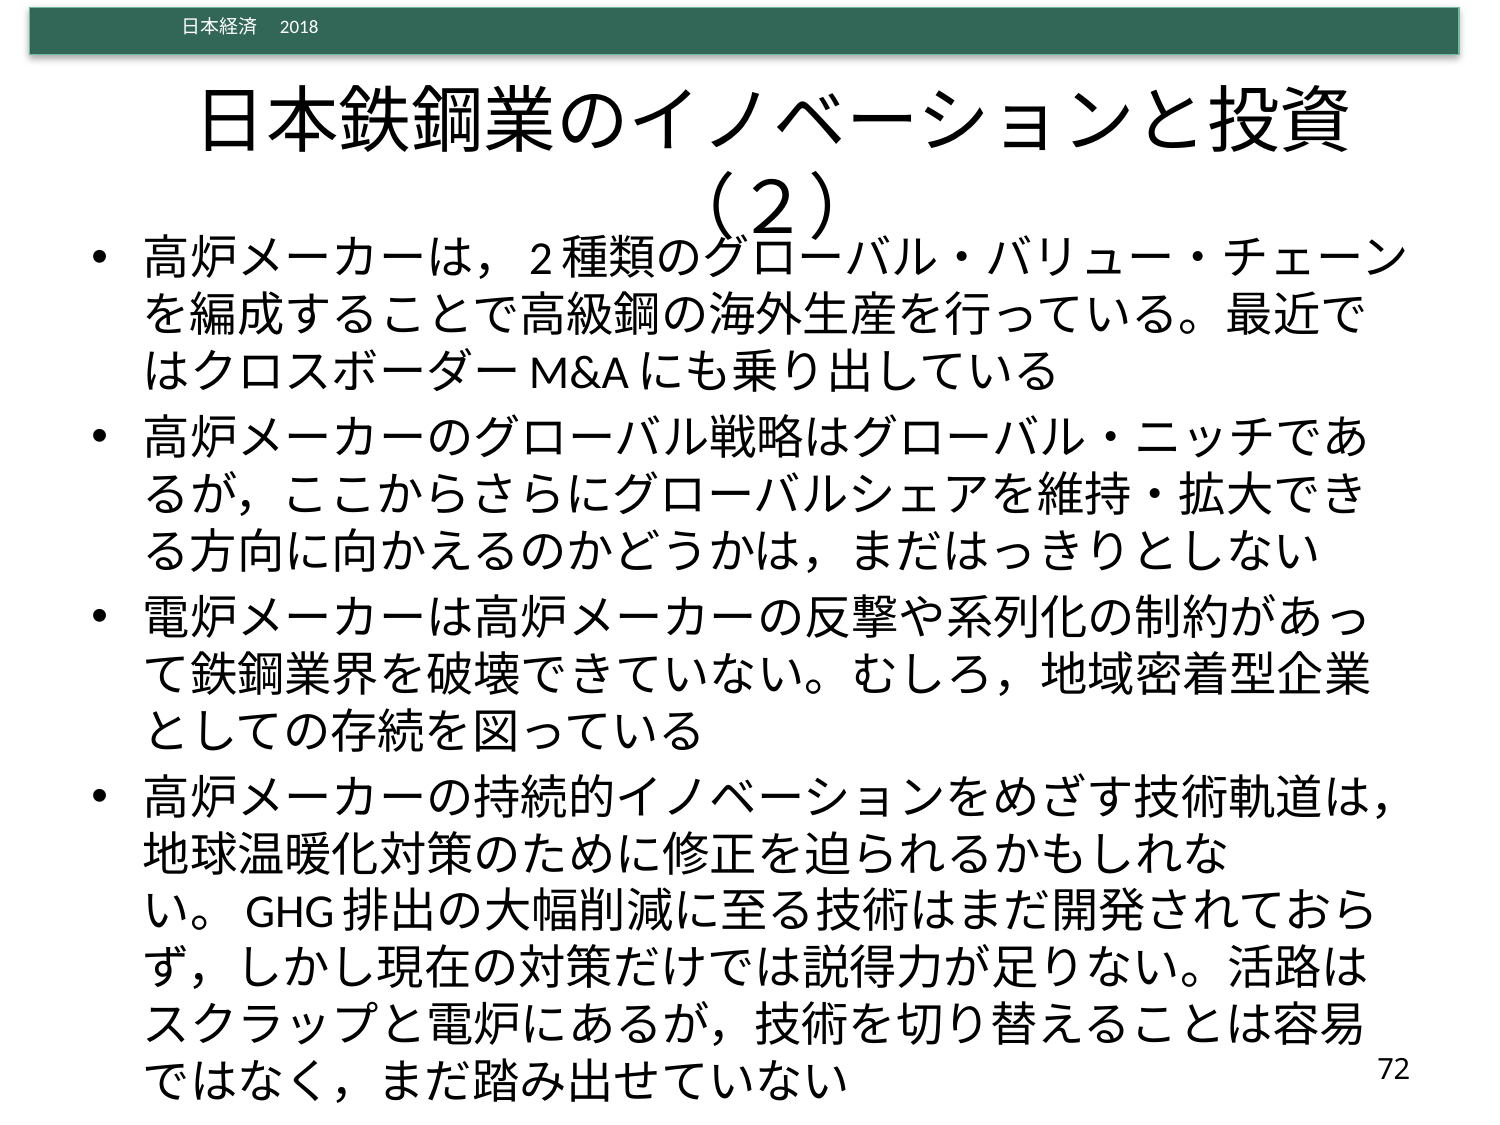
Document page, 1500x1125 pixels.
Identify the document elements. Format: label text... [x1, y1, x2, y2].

list 高炉メーカーは，2種類のグローバル・バリュー・チェーンを編成することで高級鋼の海外生産を行っている。最近ではクロスボーダーM&Aにも乗り出している 高炉メーカーのグローバル戦略はグローバル・ニッチであるが，ここからさらにグローバルシェアを維持・拡大できる方向に向かえるのかどうかは，まだはっきりとしない 電炉メーカーは高炉メーカーの反撃や系列化の制約があって鉄鋼業界を破壊できていない。むしろ，地域密着型企業としての存続を図っている 高炉メーカーの持続的イノベーションをめざす技術軌道は，地球温暖化対策のために修正を迫られるかもしれない。GHG排出の大幅削減に至る技術はまだ開発されておらず，しかし現在の対策だけでは説得力が足りない。活路はスクラップと電炉にあるが，技術を切り替えることは容易ではなく，まだ踏み出せていない [76, 219, 1427, 1125]
slide_number 72 [1299, 1042, 1425, 1103]
title 日本鉄鋼業のイノベーションと投資（２） [75, 66, 1471, 256]
